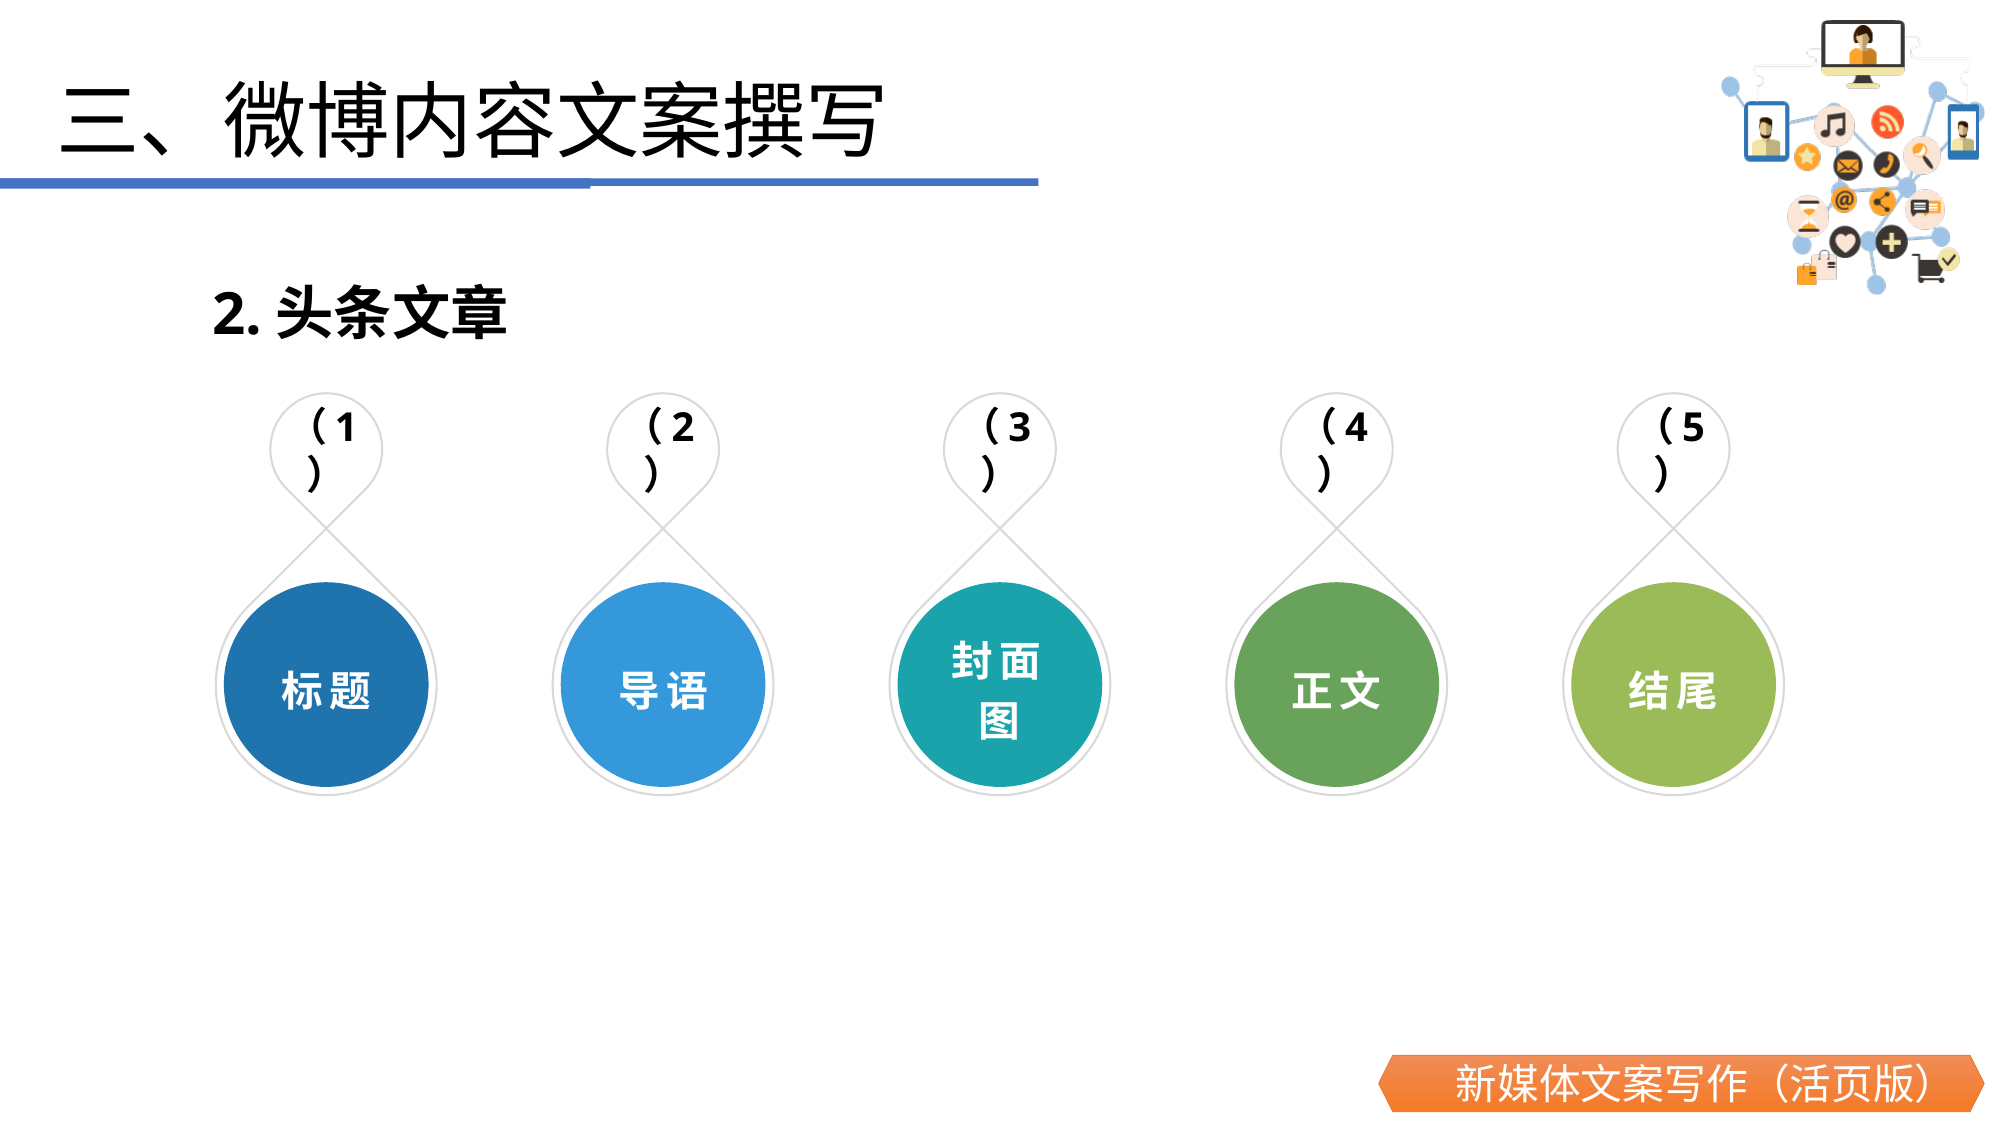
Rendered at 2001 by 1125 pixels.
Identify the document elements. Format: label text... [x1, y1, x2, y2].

text_box （1） [270, 393, 383, 528]
text_box （4） [1280, 393, 1393, 528]
picture [1721, 20, 1985, 295]
text_box 2.头条文章 [121, 219, 1801, 354]
text_box [1563, 528, 1785, 796]
text_box [0, 177, 1039, 187]
text_box [215, 528, 437, 796]
text_box [1226, 528, 1448, 796]
text_box （2） [607, 393, 720, 528]
text_box （3） [943, 393, 1056, 528]
text_box [552, 528, 774, 796]
text_box 三、微博内容文案撰写 [42, 60, 905, 176]
text_box [889, 528, 1111, 796]
text_box （5） [1617, 393, 1730, 528]
